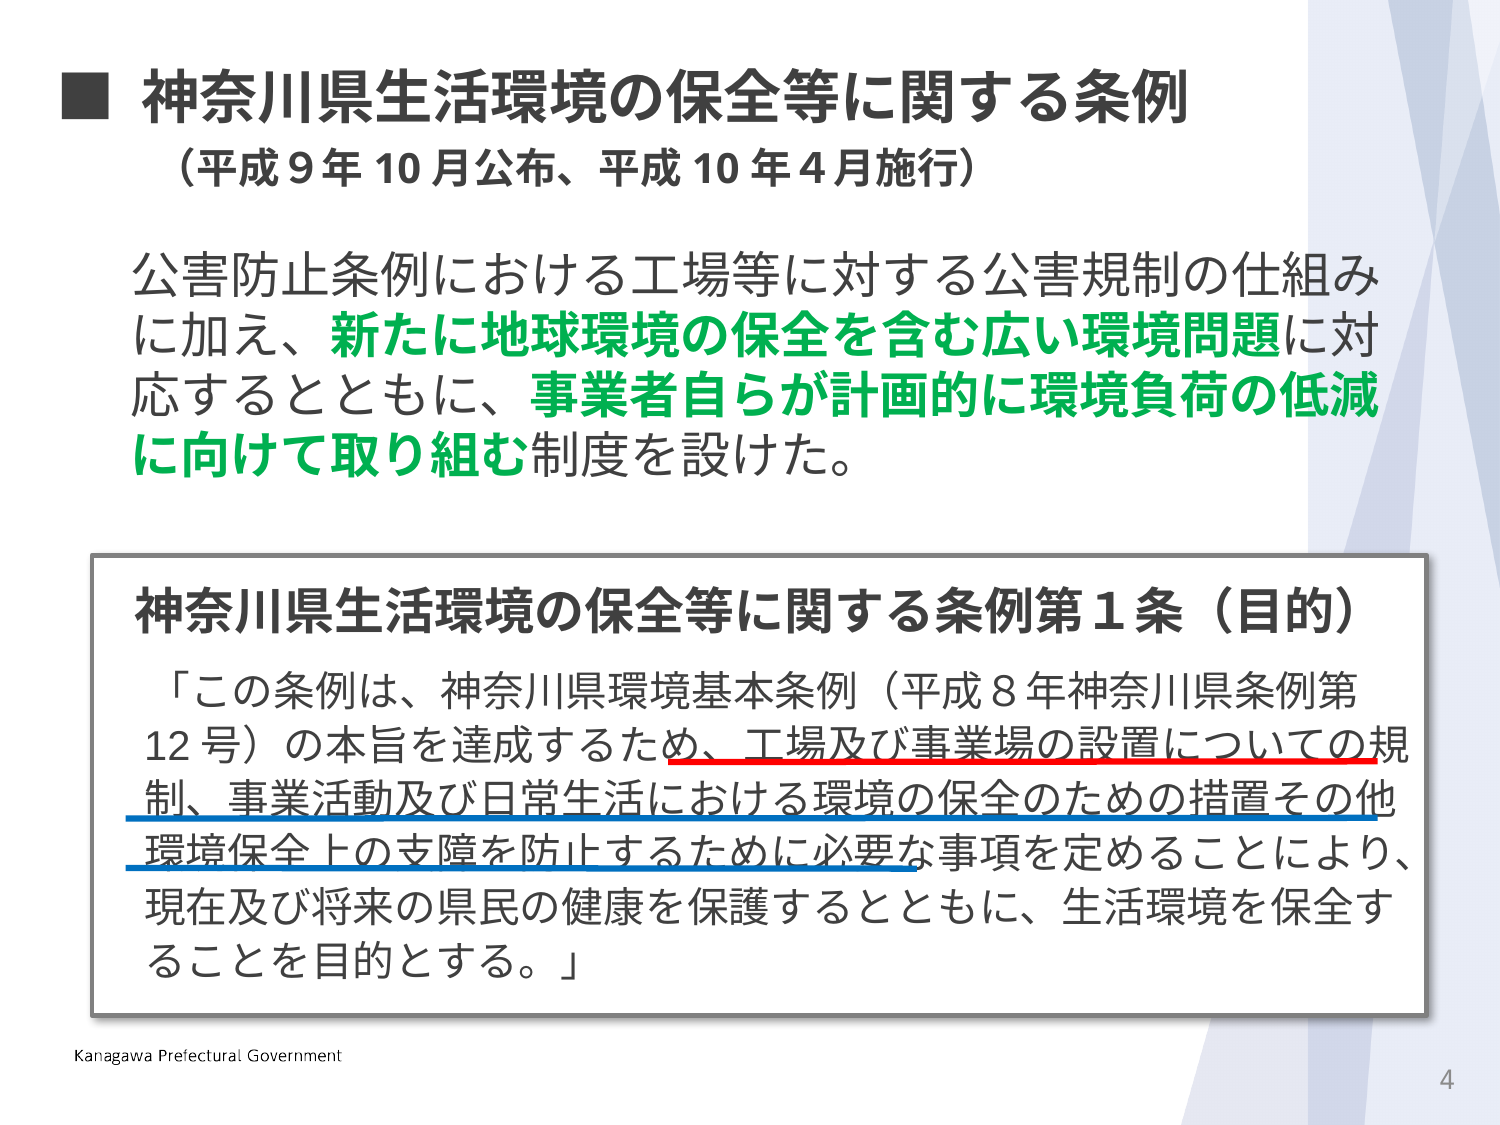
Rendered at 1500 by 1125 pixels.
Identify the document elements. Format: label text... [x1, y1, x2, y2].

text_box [125, 761, 1378, 869]
picture [74, 0, 1500, 1125]
text_box 神奈川県生活環境の保全等に関する条例第１条（目的） 「この条例は、神奈川県環境基本条例（平成８年神奈川県条例第12号）の本旨を達成するため、工場及び事業場の設置についての規制、事業活動及び日常生活における環境の保全のための措置その他環境保全上の支障を防止するために必要な事項を定めることにより、現在及び将来の県民の健康を保護するとともに、生活環境を保全することを目的とする。」 [91, 555, 1427, 1016]
text_box 公害防止条例における工場等に対する公害規制の仕組みに加え、新たに地球環境の保全を含む広い環境問題に対応するとともに、事業者自らが計画的に環境負荷の低減に向けて取り組む制度を設けた。 [116, 236, 1403, 492]
slide_number 3 [1132, 1051, 1471, 1112]
text_box ■ 神奈川県生活環境の保全等に関する条例 （平成９年10月公布、平成10年４月施行） [41, 83, 1265, 198]
